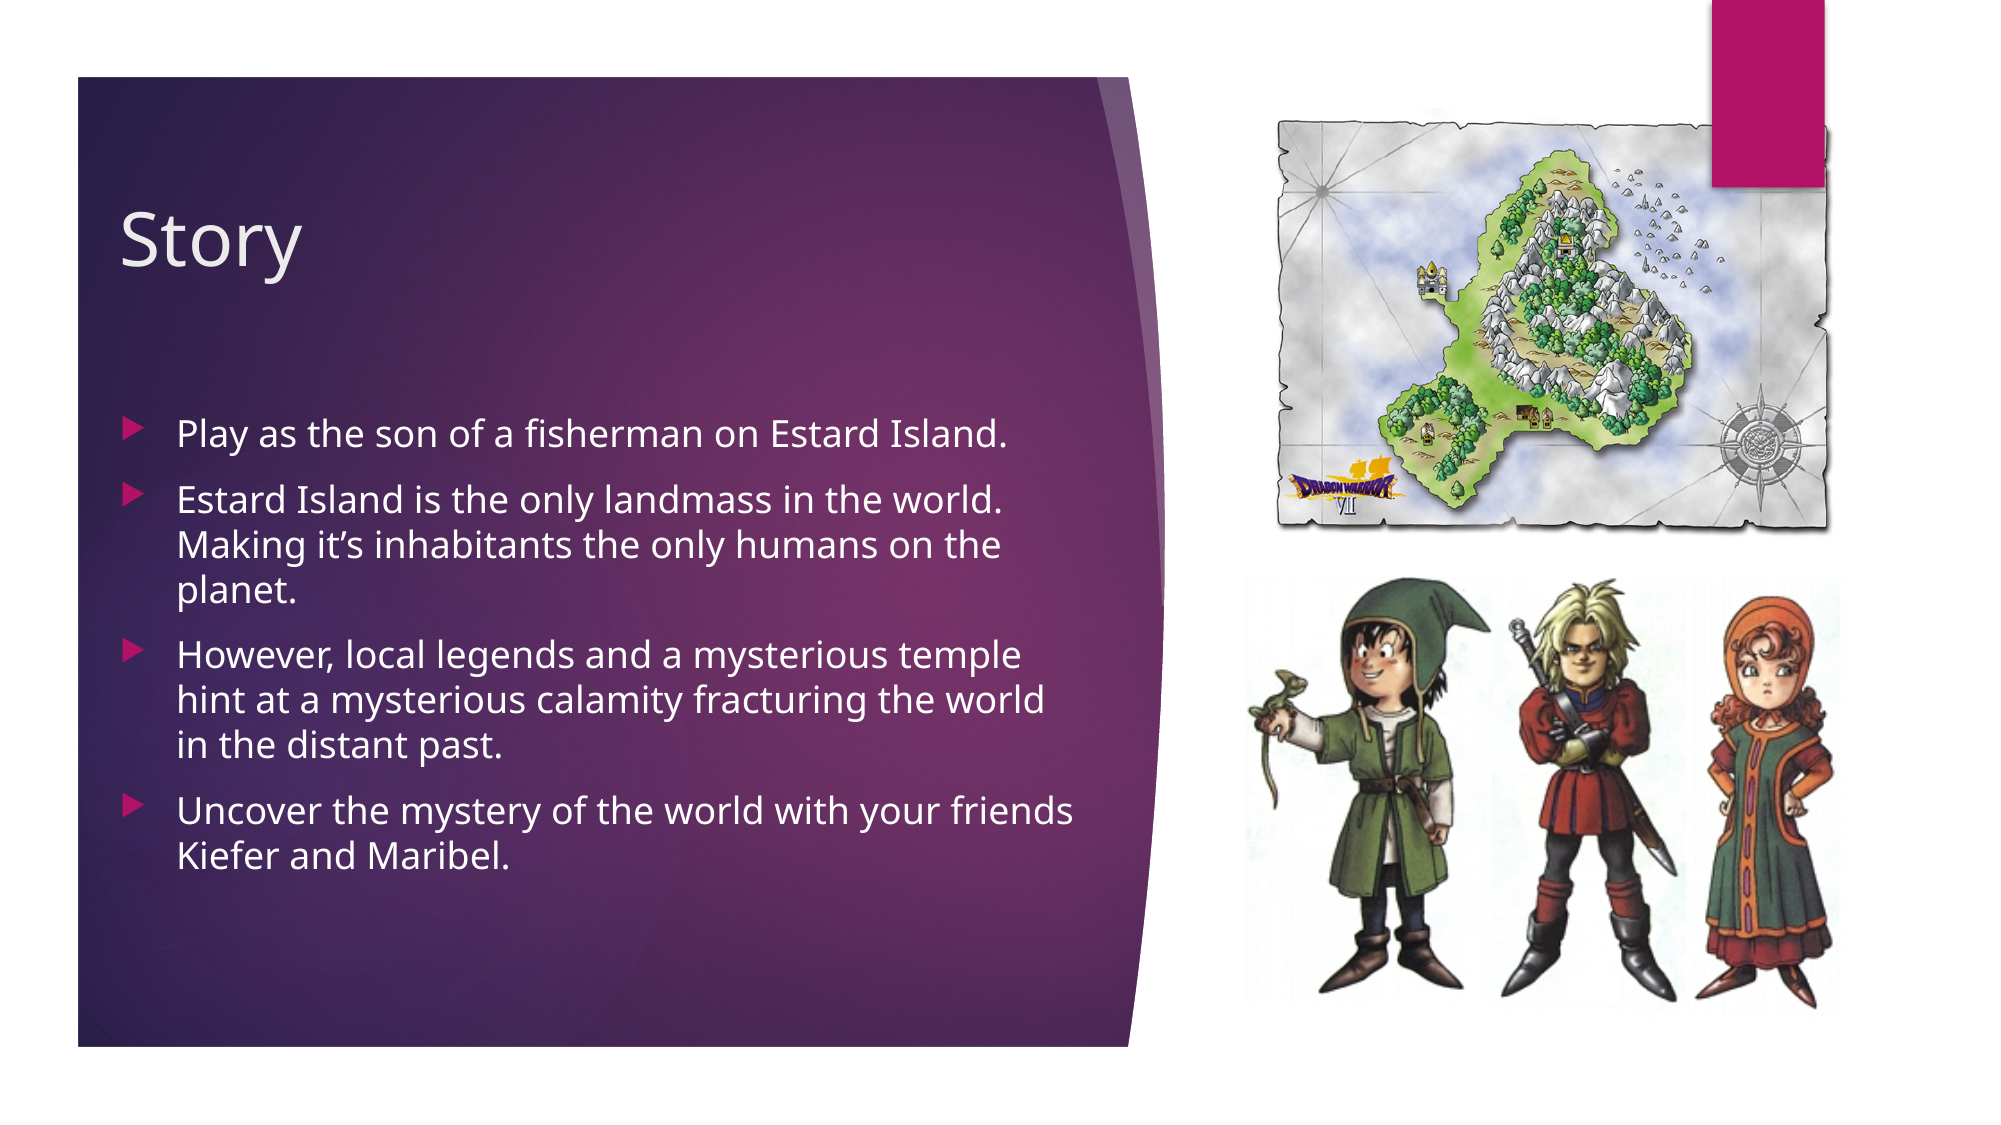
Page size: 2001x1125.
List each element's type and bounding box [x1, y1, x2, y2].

picture [1244, 577, 1867, 1023]
text_box [0, 0, 2000, 1125]
list [1258, 105, 1852, 551]
